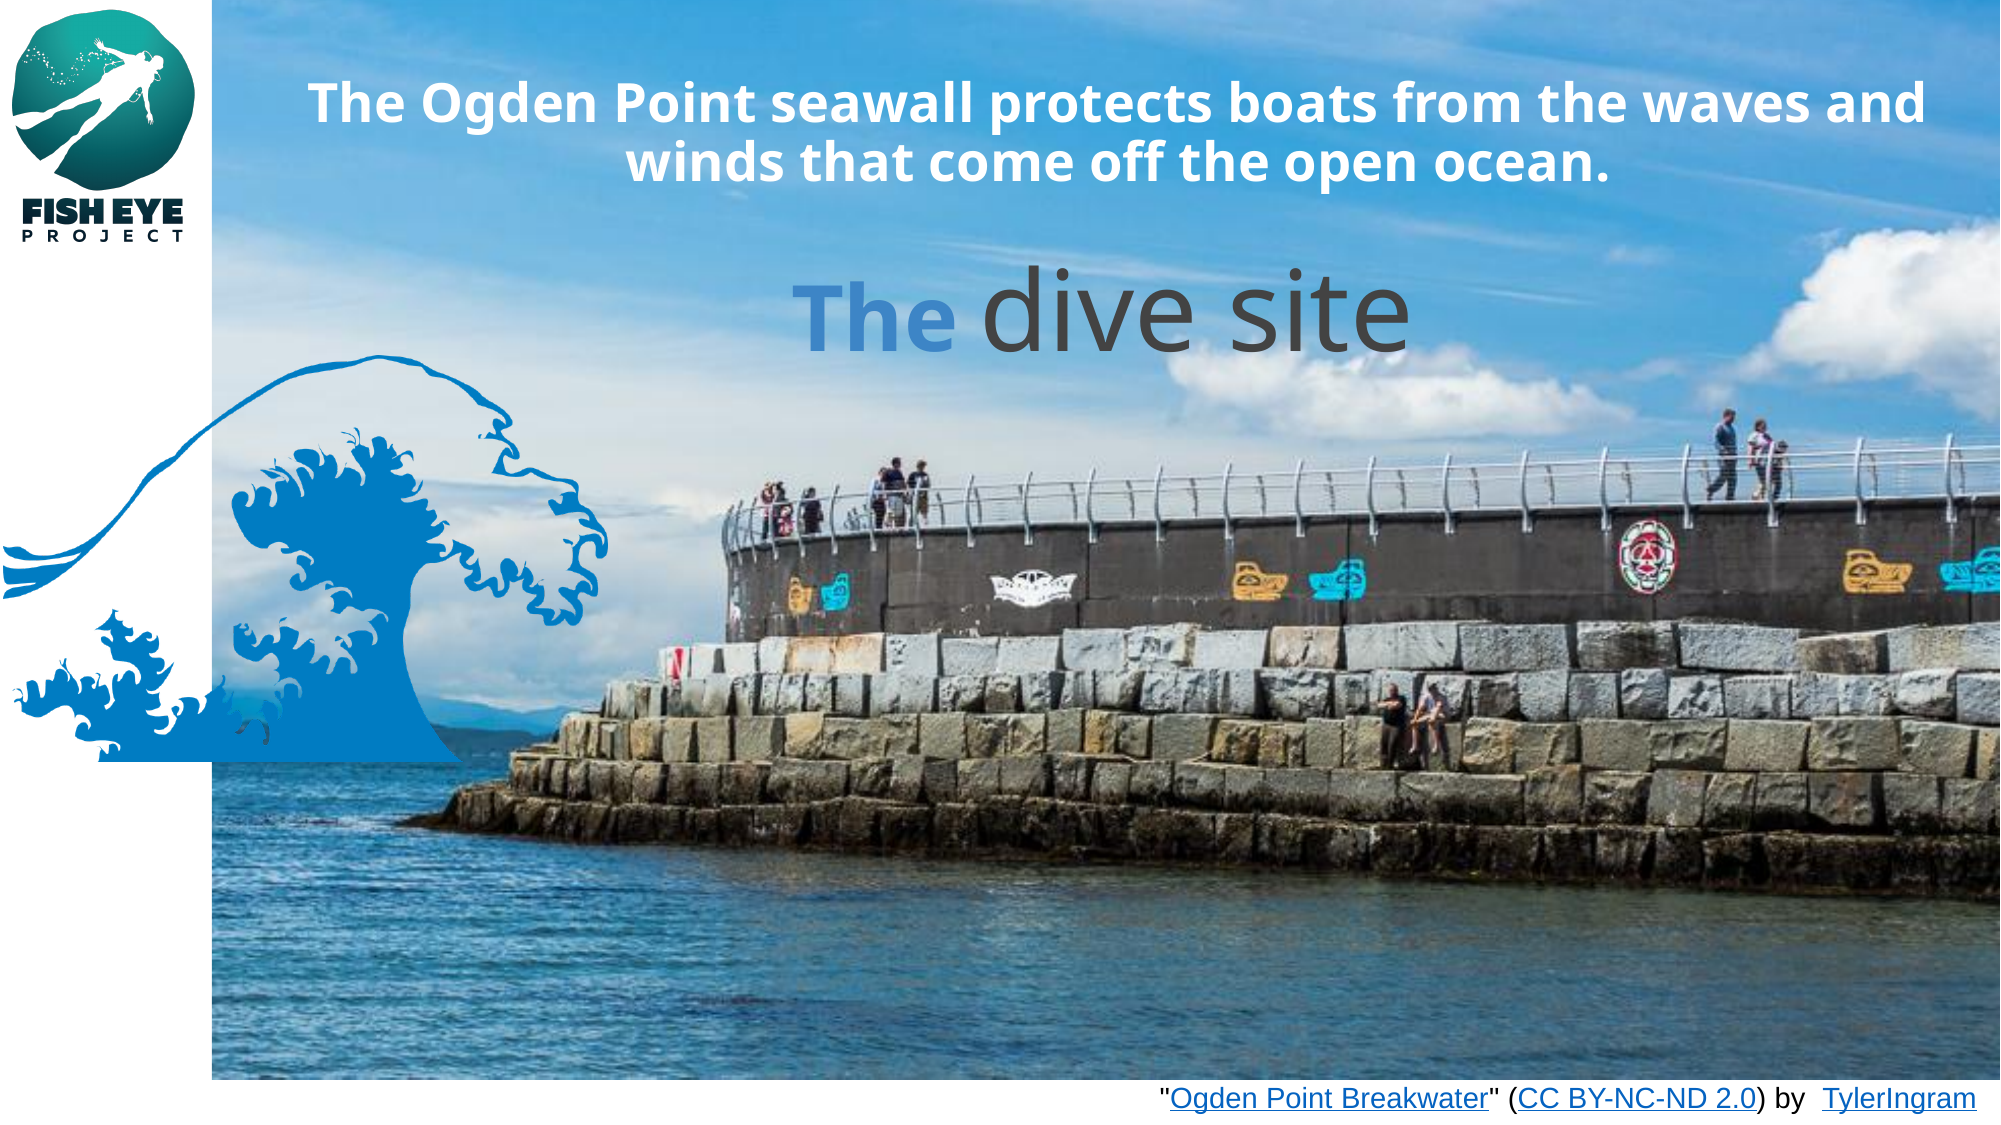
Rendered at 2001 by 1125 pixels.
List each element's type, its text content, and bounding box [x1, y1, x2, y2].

text_box "Ogden Point Breakwater" (CC BY-NC-ND 2.0) by TylerIngram [1134, 1087, 2000, 1125]
picture [0, 0, 202, 260]
picture [3, 0, 2000, 1081]
